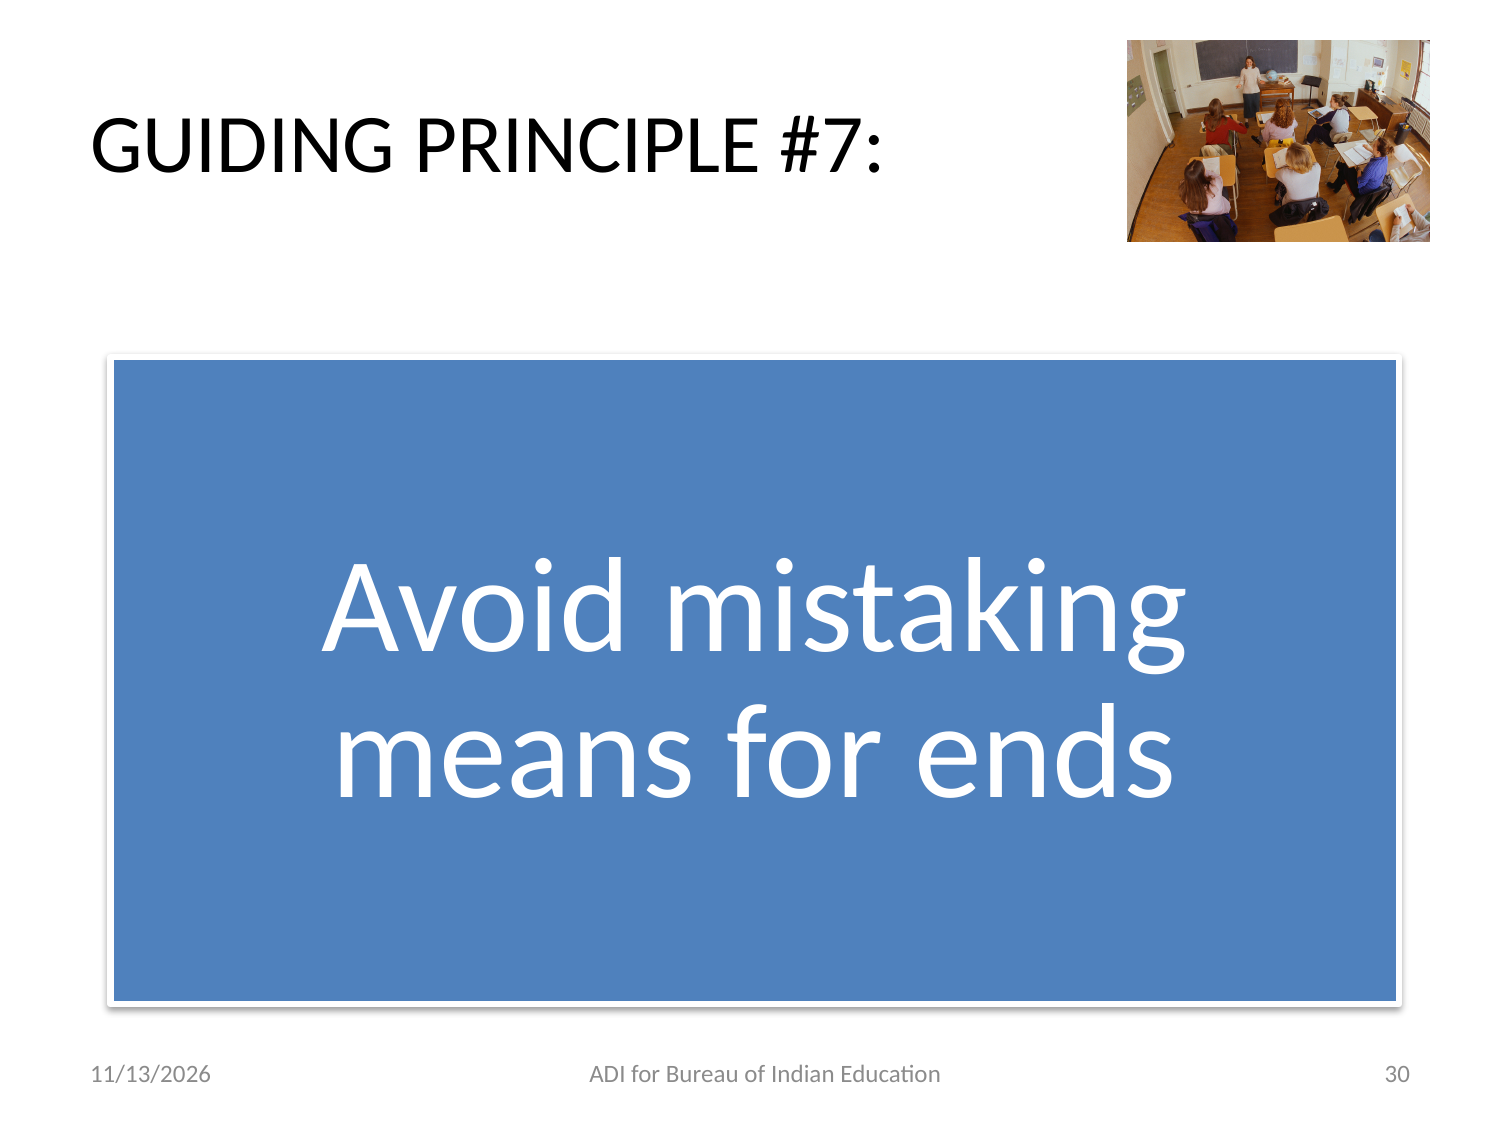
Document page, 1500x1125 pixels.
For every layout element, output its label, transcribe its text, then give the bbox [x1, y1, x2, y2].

footer ADI for Bureau of Indian Education [425, 1042, 1074, 1103]
title GUIDING PRINCIPLE #7: [75, 45, 1425, 233]
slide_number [75, 1042, 425, 1103]
picture [1127, 40, 1430, 242]
slide_number 30 [1074, 1042, 1425, 1103]
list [109, 356, 1401, 1006]
